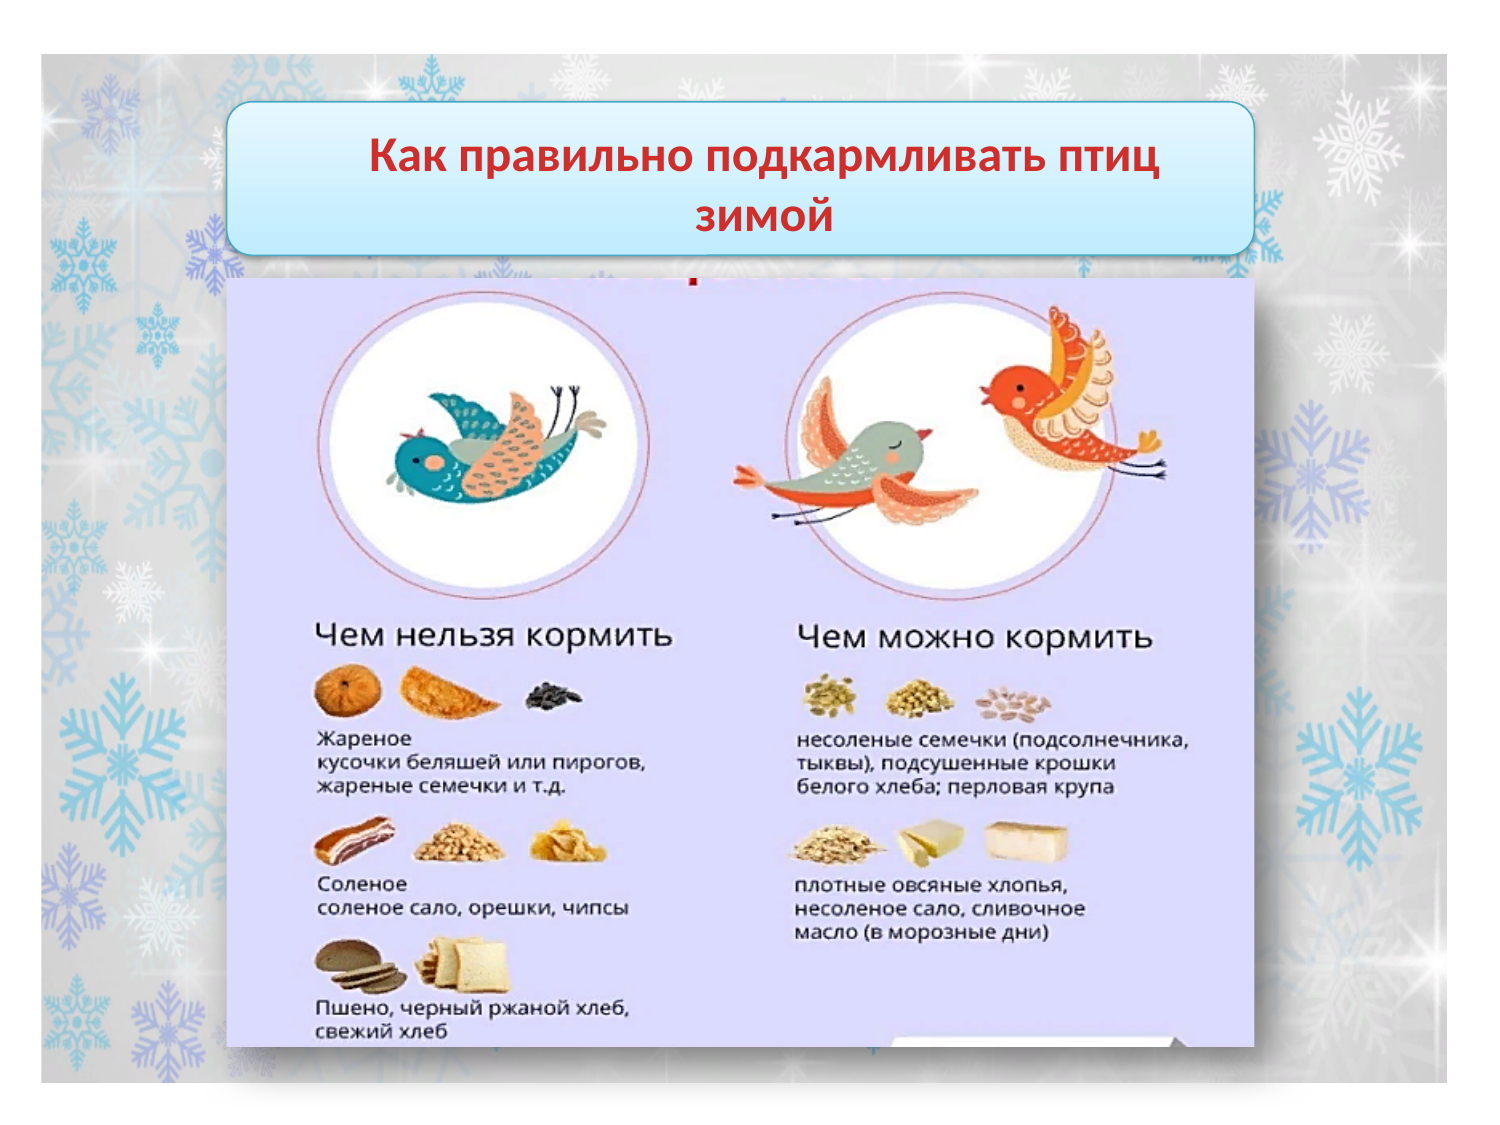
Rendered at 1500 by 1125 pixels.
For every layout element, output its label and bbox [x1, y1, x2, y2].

picture [41, 54, 1448, 1083]
